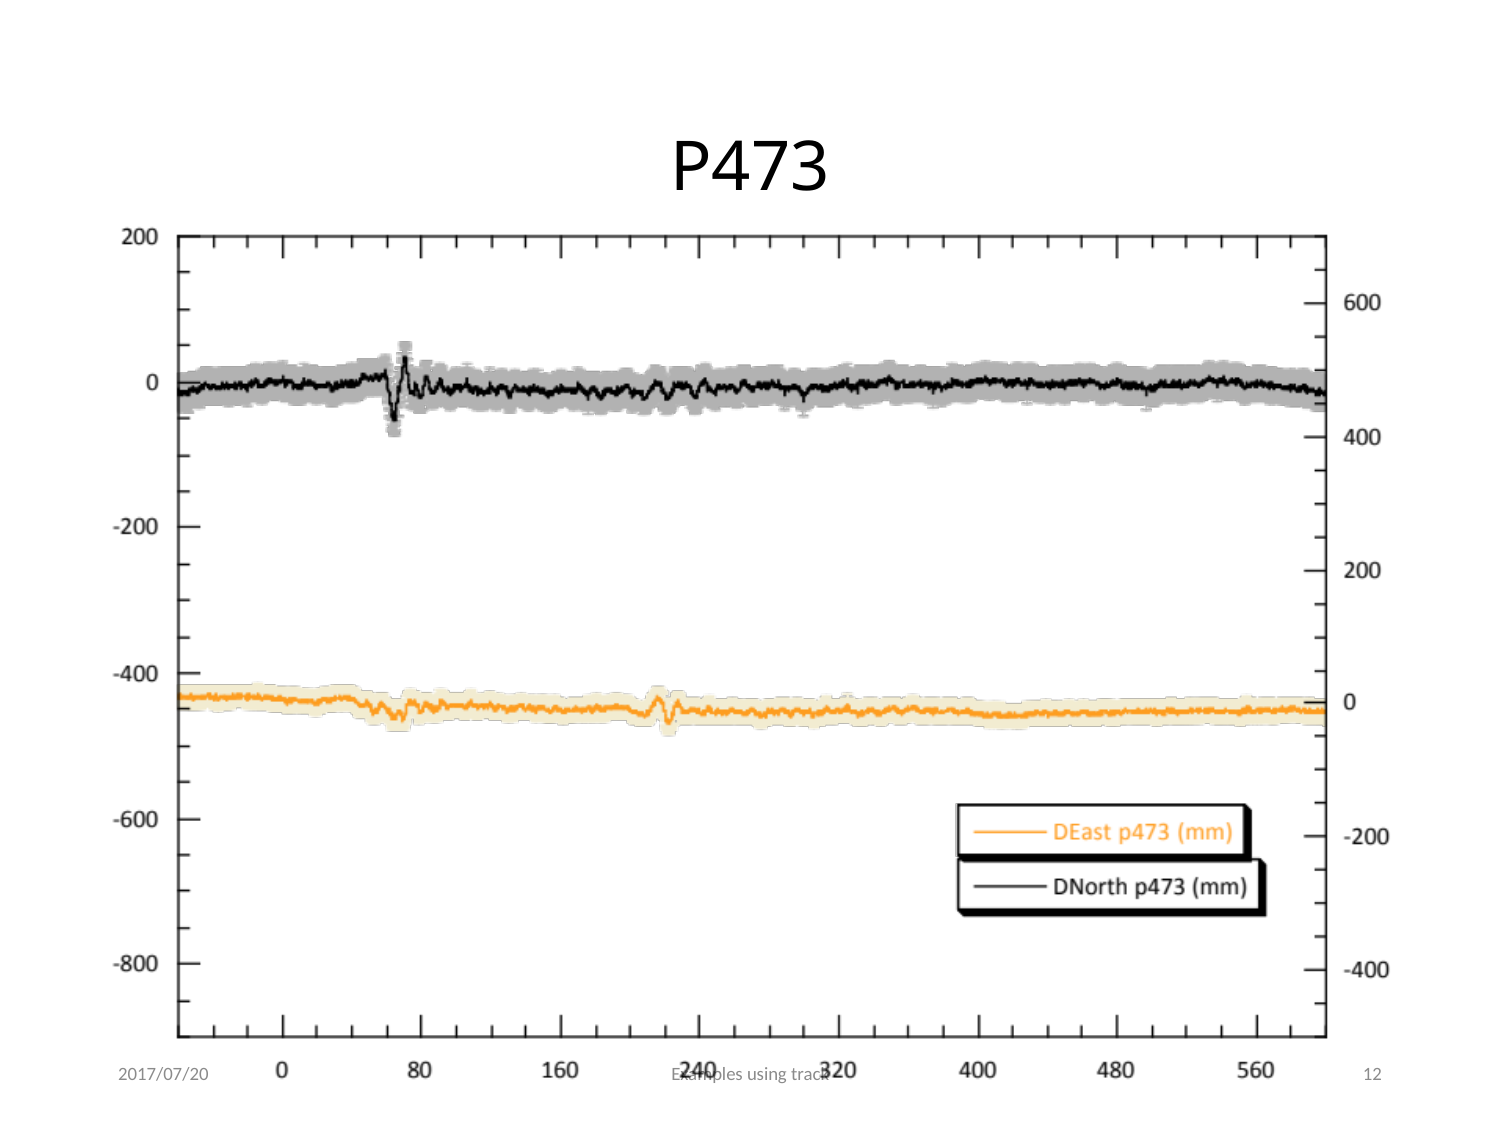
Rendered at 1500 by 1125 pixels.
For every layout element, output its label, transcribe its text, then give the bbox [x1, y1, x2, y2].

title P473 [103, 59, 1397, 215]
picture [69, 215, 1431, 1125]
